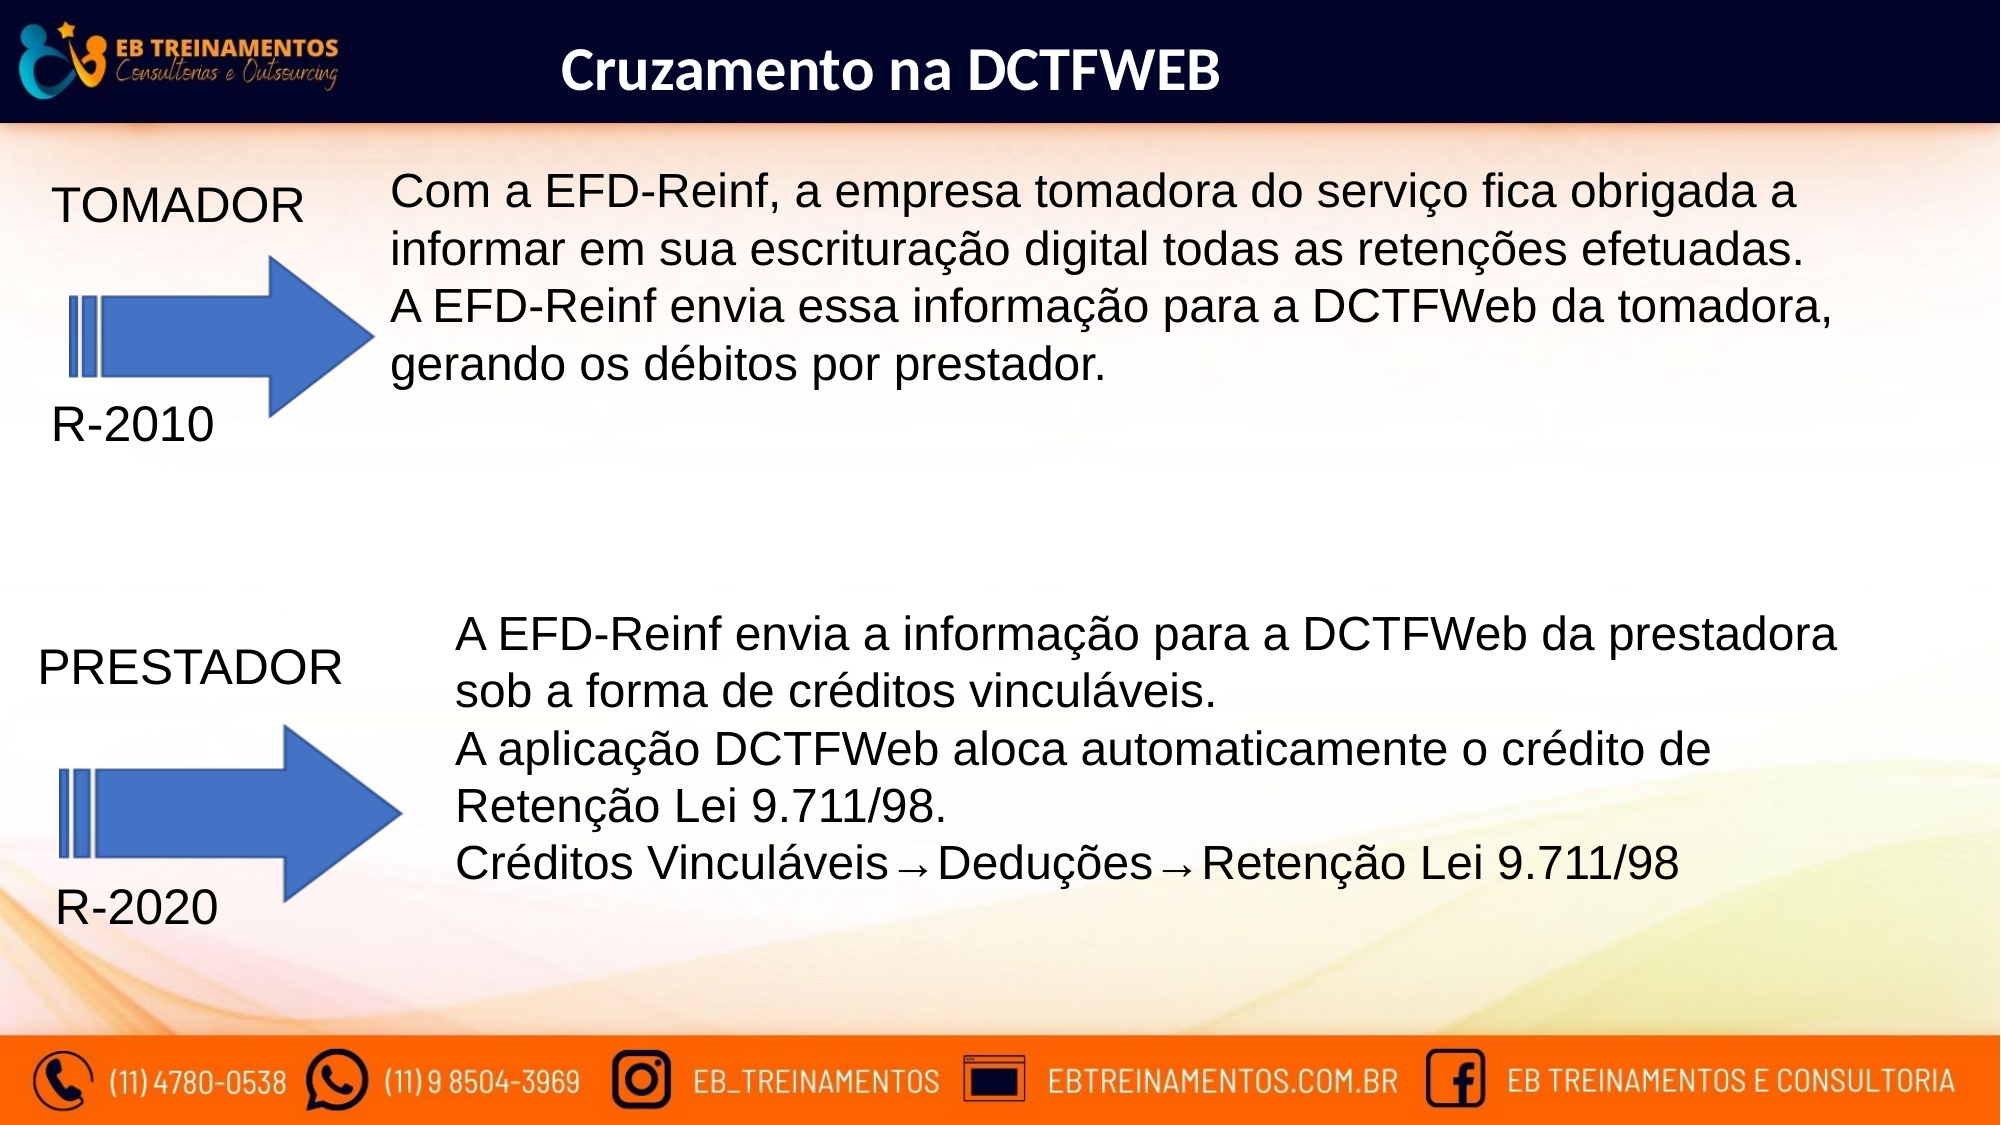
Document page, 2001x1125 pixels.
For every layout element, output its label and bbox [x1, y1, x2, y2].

text_box [35, 152, 1876, 517]
text_box [22, 534, 1888, 960]
picture [0, 0, 2000, 1125]
